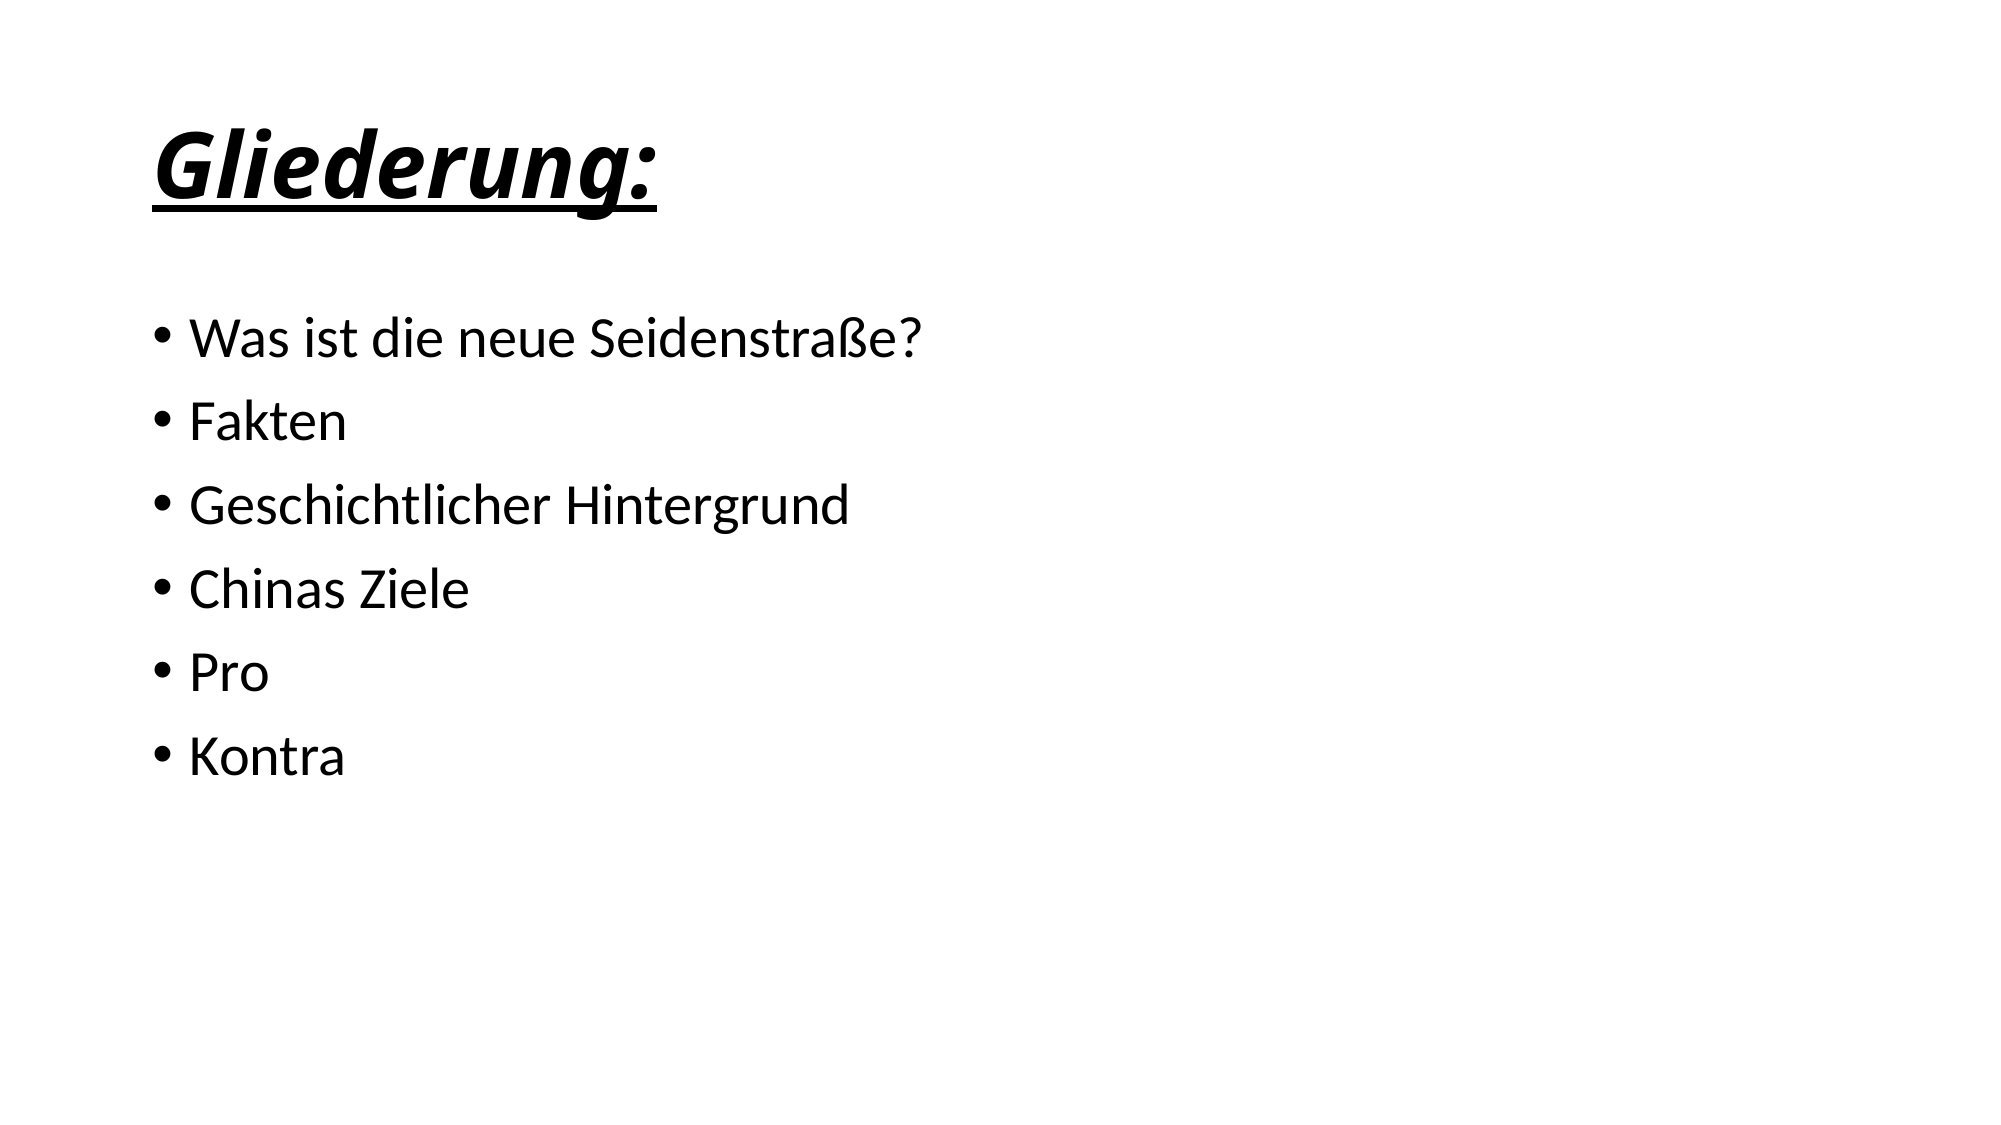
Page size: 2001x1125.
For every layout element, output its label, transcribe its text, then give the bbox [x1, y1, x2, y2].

title Gliederung: [137, 59, 1863, 278]
list Was ist die neue Seidenstraße? Fakten Geschichtlicher Hintergrund Chinas Ziele Pro Kontra [137, 299, 1863, 1014]
